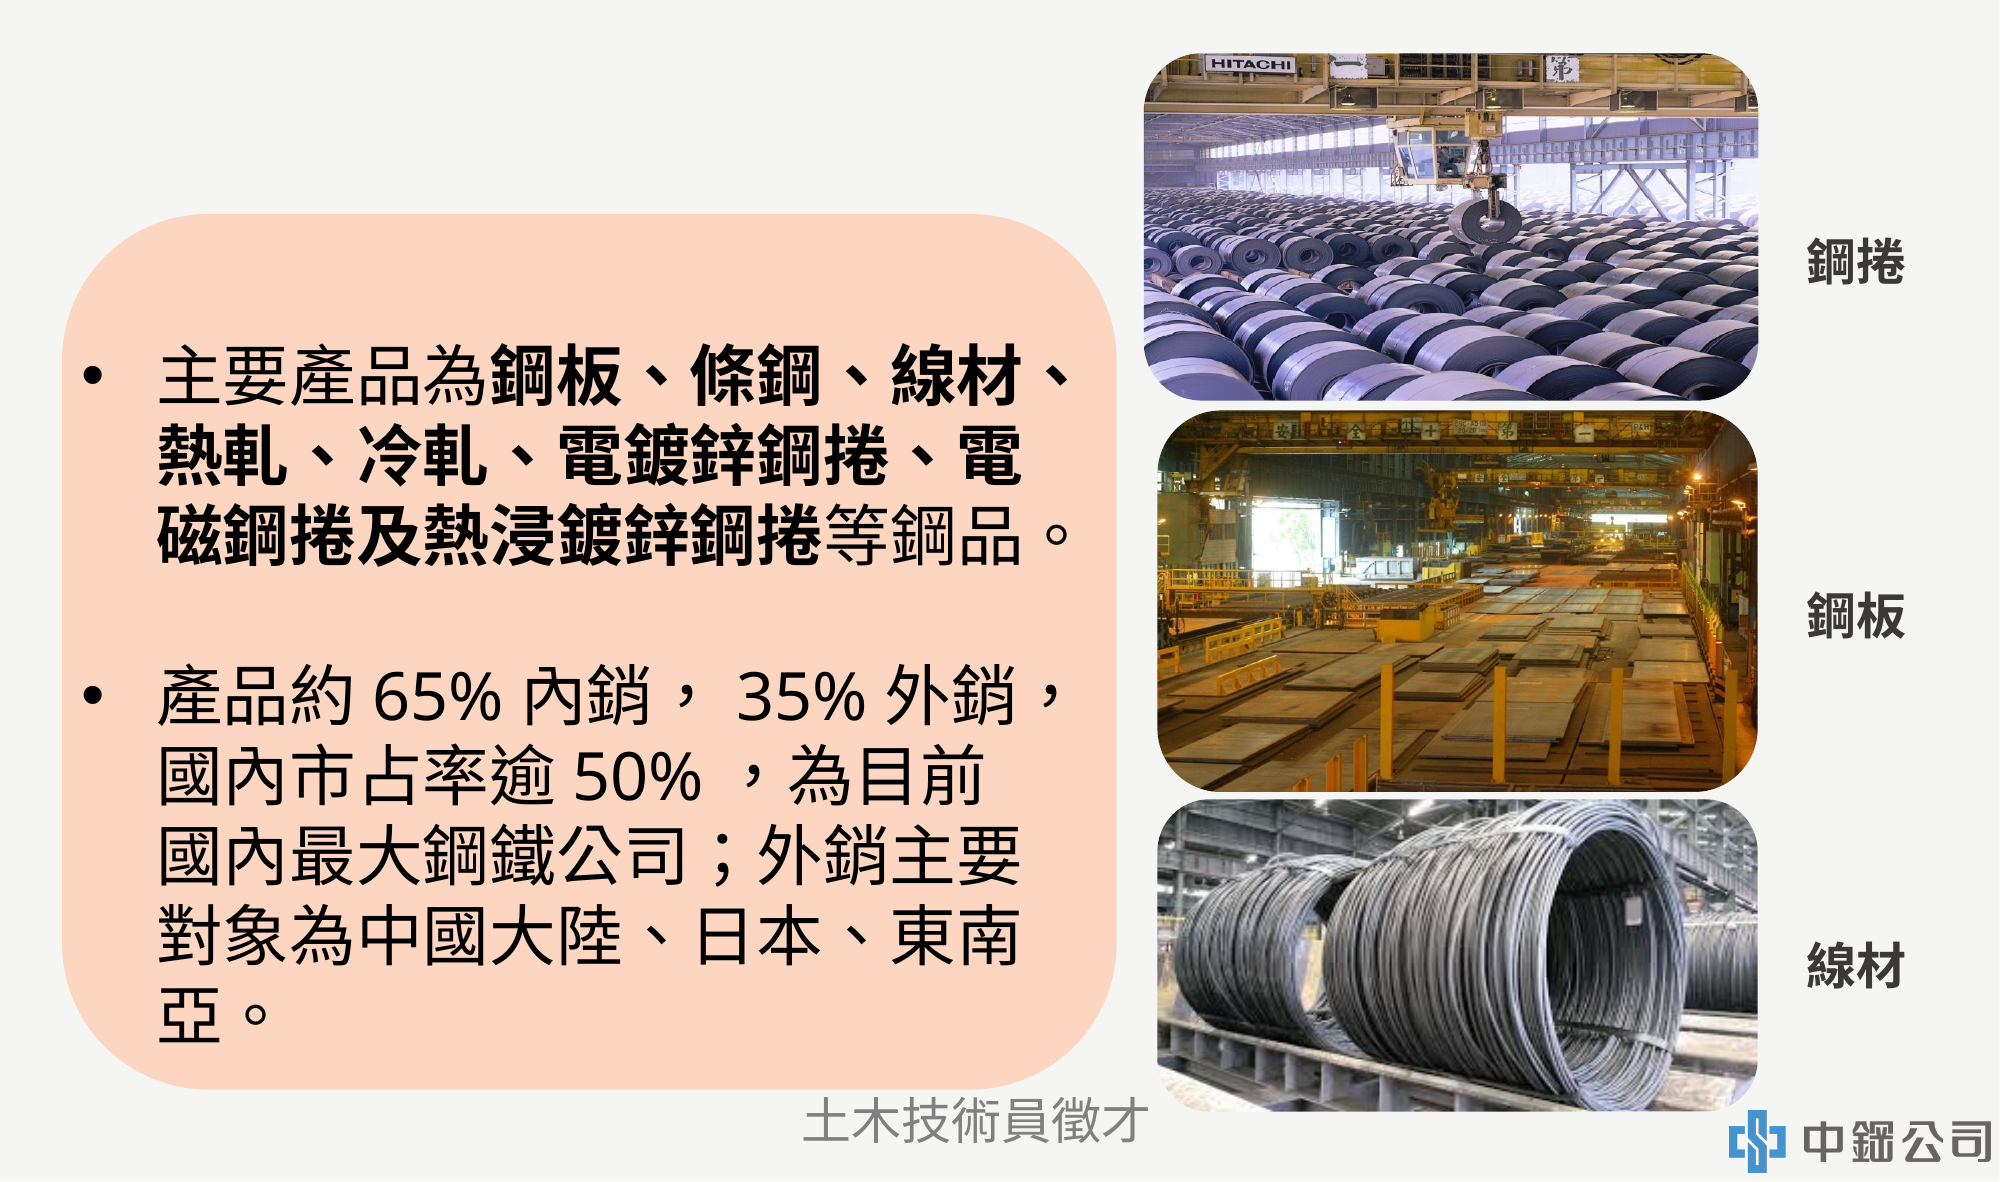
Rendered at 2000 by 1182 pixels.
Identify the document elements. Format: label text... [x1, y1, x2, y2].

text_box 鋼板 [1791, 577, 1929, 653]
picture [1157, 410, 1758, 793]
picture [1157, 799, 1991, 1173]
picture [1143, 53, 1759, 401]
text_box [61, 212, 1118, 1091]
text_box 鋼捲 [1791, 223, 1929, 298]
text_box 線材 [1791, 926, 1929, 1002]
text_box 主要產品為鋼板、條鋼、線材、熱軋、冷軋、電鍍鋅鋼捲、電磁鋼捲及熱浸鍍鋅鋼捲等鋼品。 產品約65%內銷，35%外銷，國內市占率逾50%，為目前國內最大鋼鐵公司；外銷主要對象為中國大陸、日本、東南亞。 [66, 326, 1048, 1061]
